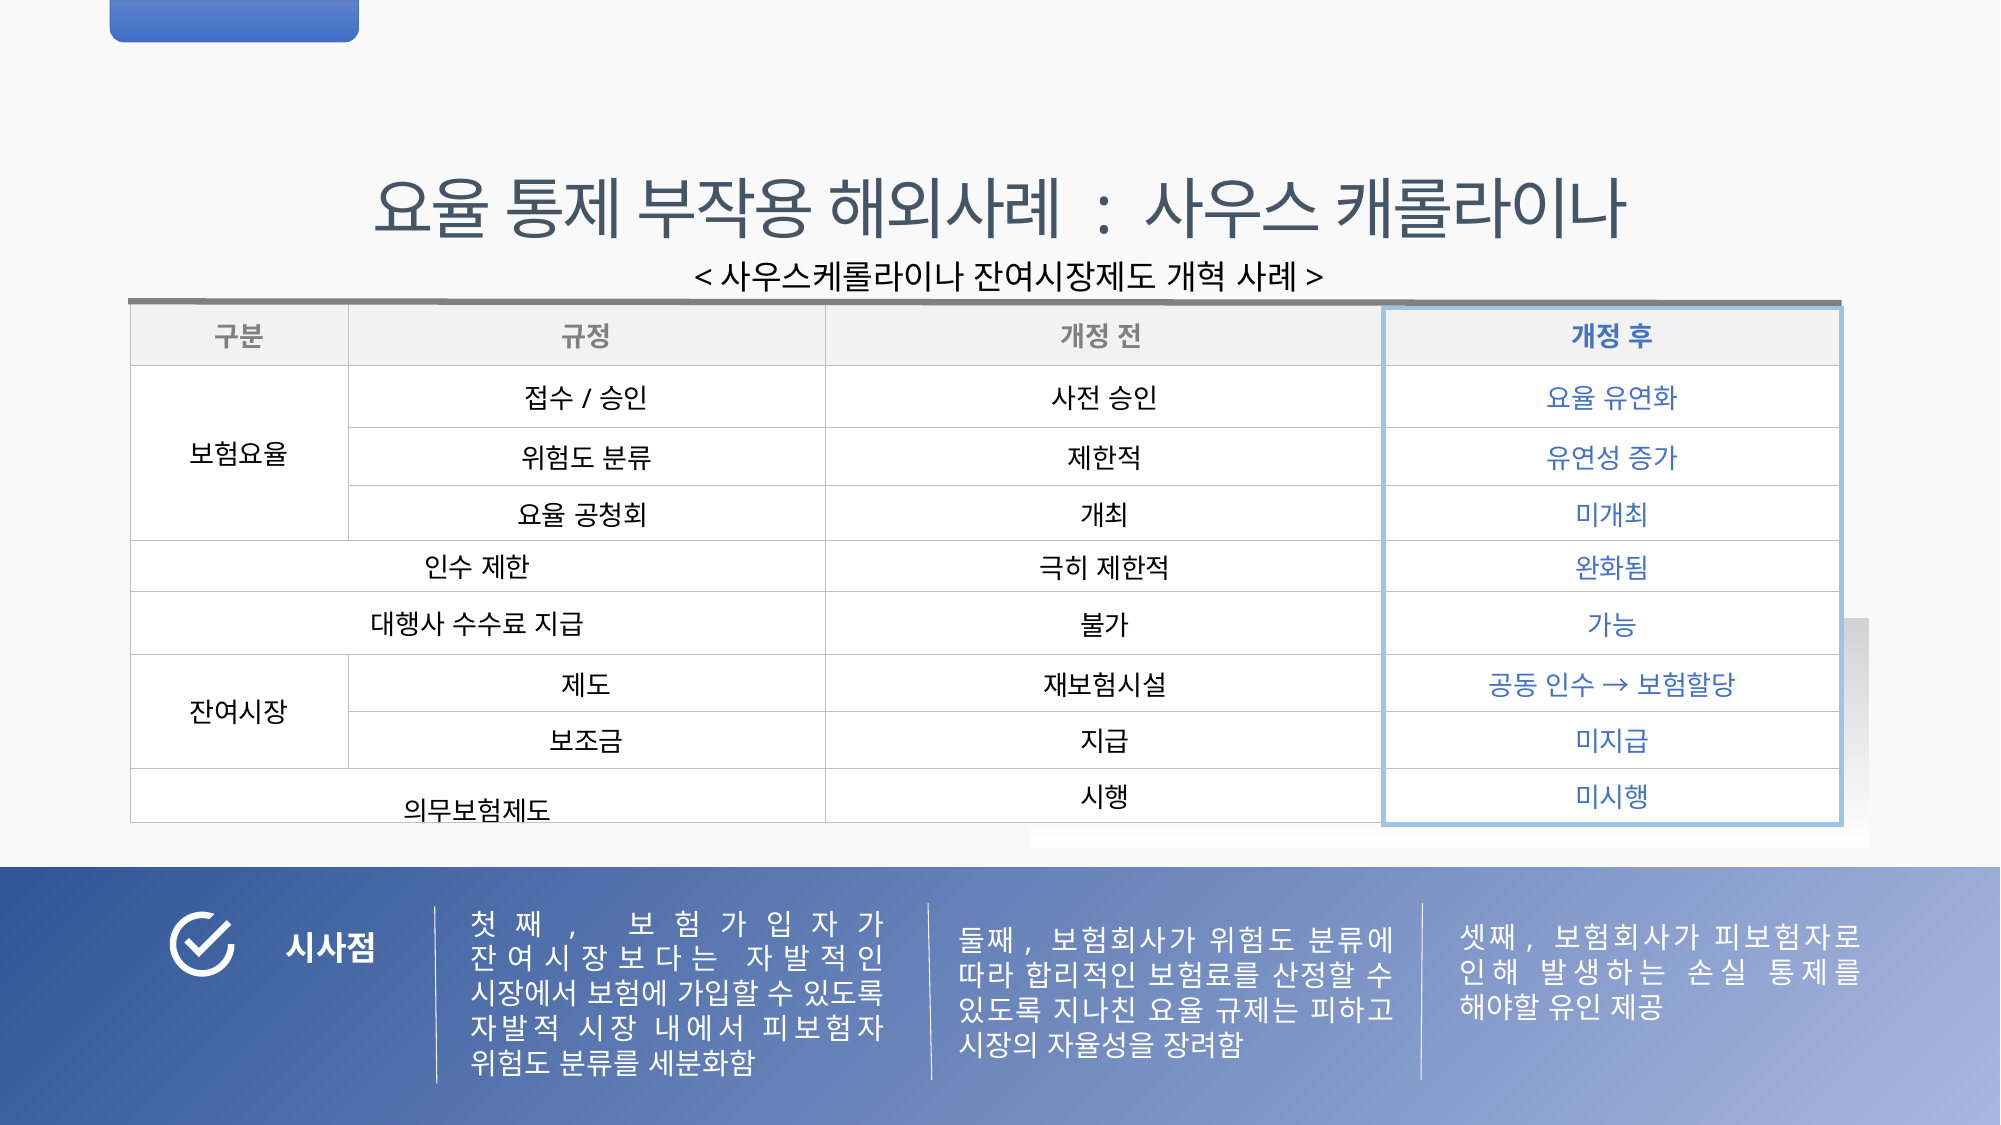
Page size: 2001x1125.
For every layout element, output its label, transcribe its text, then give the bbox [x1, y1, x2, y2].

text_box [0, 867, 2000, 1125]
table_cell 인수 제한 [131, 541, 825, 591]
text_box [1382, 307, 1843, 826]
table_cell 보험요율 [131, 366, 348, 540]
text_box 첫째, 보험가입자가 잔여시장보다는 자발적인 시장에서 보험에 가입할 수 있도록 자발적 시장 내에서 피보험자 위험도 분류를 세분화함 [445, 904, 910, 1083]
table_cell 불가 [826, 592, 1382, 654]
table_cell 지급 [826, 712, 1382, 768]
text_box 셋째, 보험회사가 피보험자로 인해 발생하는 손실 통제를 해야할 유인 제공 [1439, 933, 1881, 1010]
table_header 구분 [131, 305, 348, 365]
text_box <사우스케롤라이나 잔여시장제도 개혁 사례> [267, 255, 1751, 299]
table_cell 의무보험제도 [131, 769, 825, 822]
table_cell 대행사 수수료 지급 [131, 592, 825, 654]
table_header 개정 전 [826, 306, 1385, 365]
table_cell 제도 [349, 655, 825, 711]
table_cell 극히 제한적 [826, 541, 1382, 591]
table_cell 사전 승인 [826, 366, 1382, 427]
table_cell 접수/승인 [349, 366, 825, 427]
text_box [1029, 617, 1869, 848]
table_cell 시행 [826, 769, 1382, 822]
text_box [928, 903, 932, 1081]
text_box 둘째, 보험회사가 위험도 분류에 따라 합리적인 보험료를 산정할 수 있도록 지나친 요율 규제는 피하고 시장의 자율성을 장려함 [932, 886, 1421, 1099]
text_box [169, 899, 601, 977]
table_header 규정 [349, 305, 825, 365]
table_cell 제한적 [826, 428, 1382, 485]
table_cell 재보험시설 [826, 655, 1382, 711]
table_cell 보조금 [349, 712, 825, 768]
table_cell 잔여시장 [131, 655, 348, 768]
text_box [0, 0, 2000, 75]
table_cell 요율 공청회 [349, 486, 825, 540]
table_cell 개최 [826, 486, 1382, 540]
text_box 요율 통제 부작용 해외사례 : 사우스 캐롤라이나 [142, 159, 1860, 255]
table_cell 위험도 분류 [349, 428, 825, 485]
